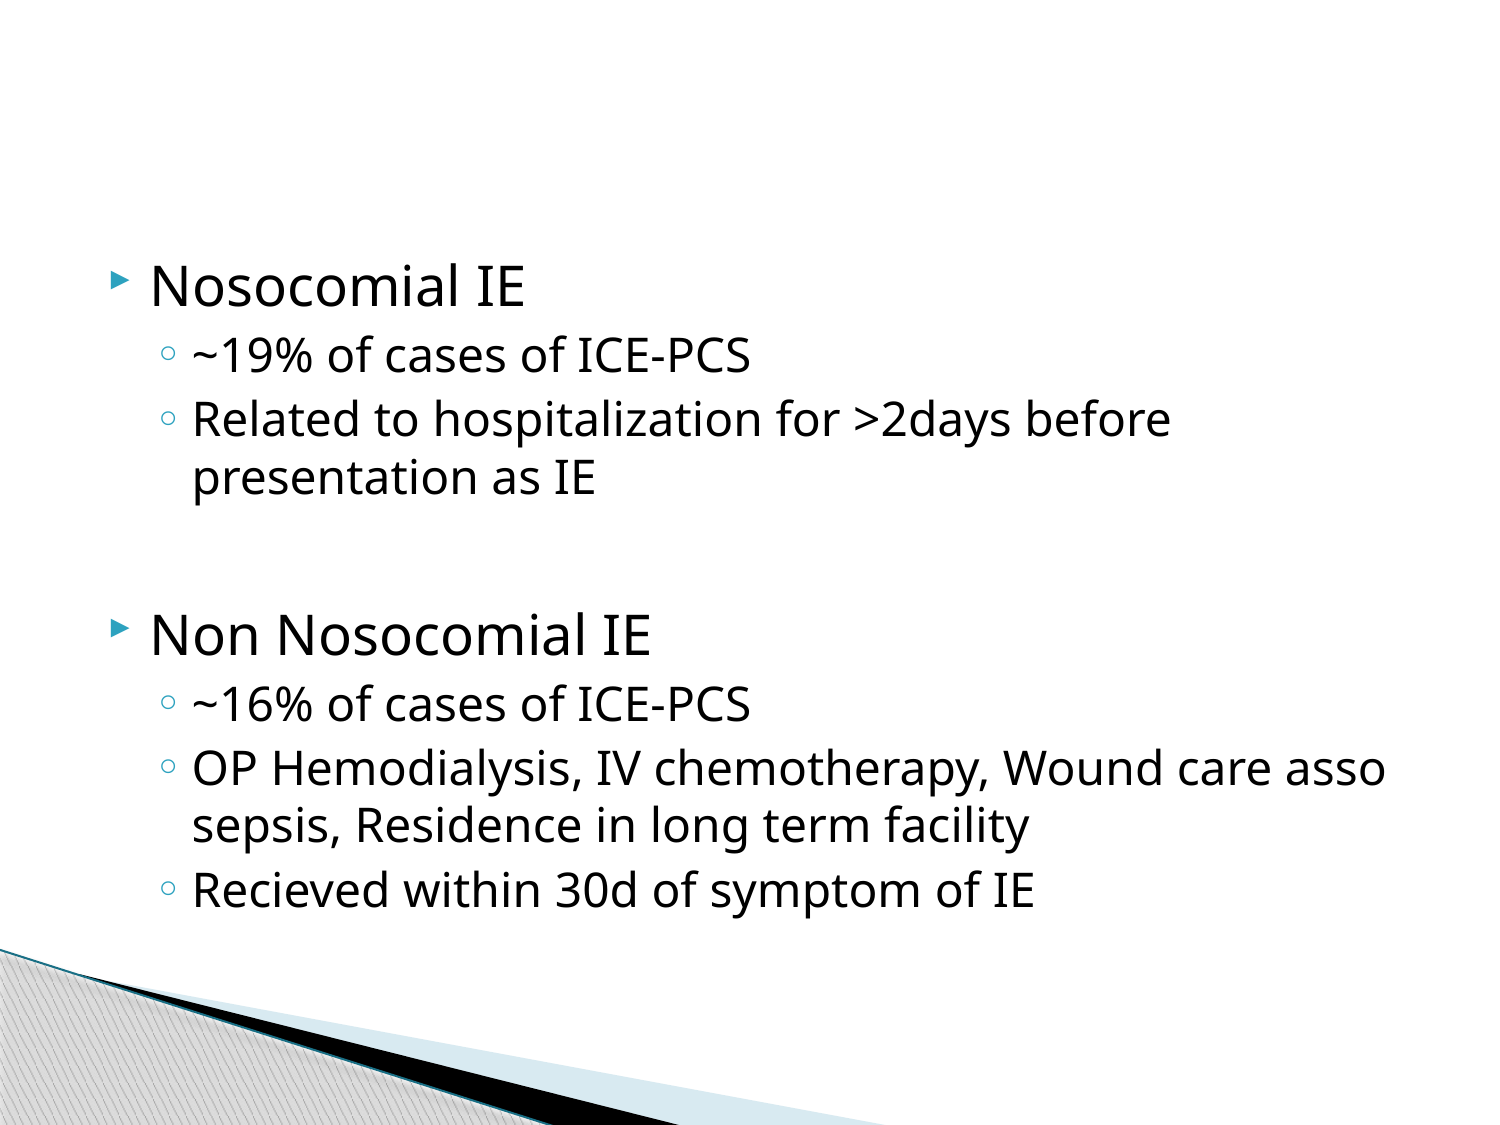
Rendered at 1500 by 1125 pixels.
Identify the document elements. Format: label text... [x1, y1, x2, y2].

list Nosocomial IE ~19% of cases of ICE-PCS Related to hospitalization for >2days before presentation as IE Non Nosocomial IE ~16% of cases of ICE-PCS OP Hemodialysis, IV chemotherapy, Wound care asso sepsis, Residence in long term facility Recieved within 30d of symptom of IE [75, 243, 1425, 986]
